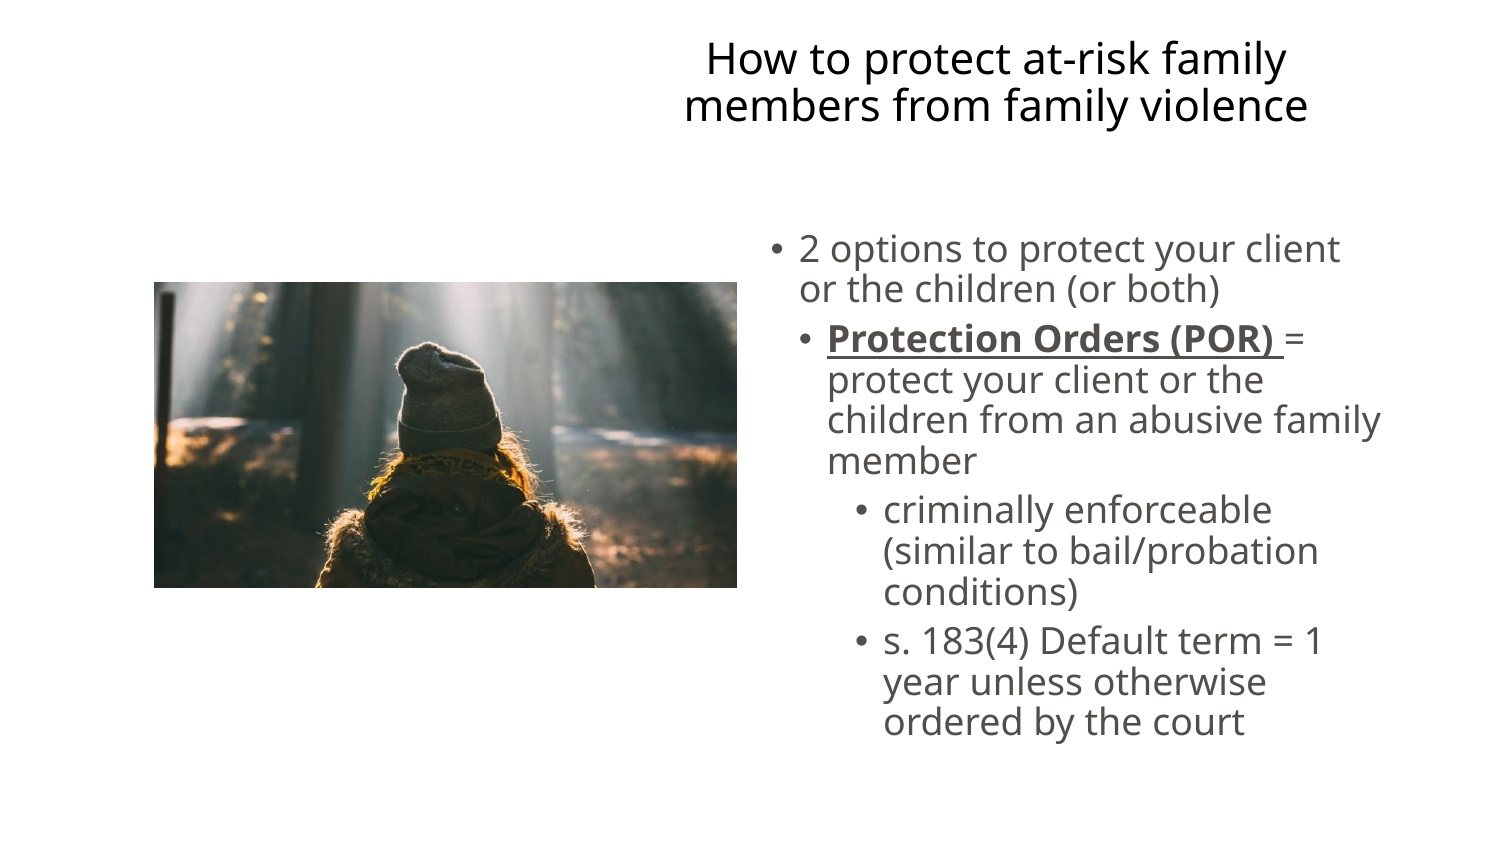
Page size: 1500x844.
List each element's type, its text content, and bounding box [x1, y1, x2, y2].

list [154, 282, 737, 588]
title How to protect at-risk family members from family violence [595, 27, 1397, 141]
text_box 2 options to protect your client or the children (or both) Protection Orders (POR) = protect your client or the children from an abusive family member criminally enforceable (similar to bail/probation conditions) s. 183(4) Default term = 1 year unless otherwise ordered by the court [759, 224, 1397, 760]
